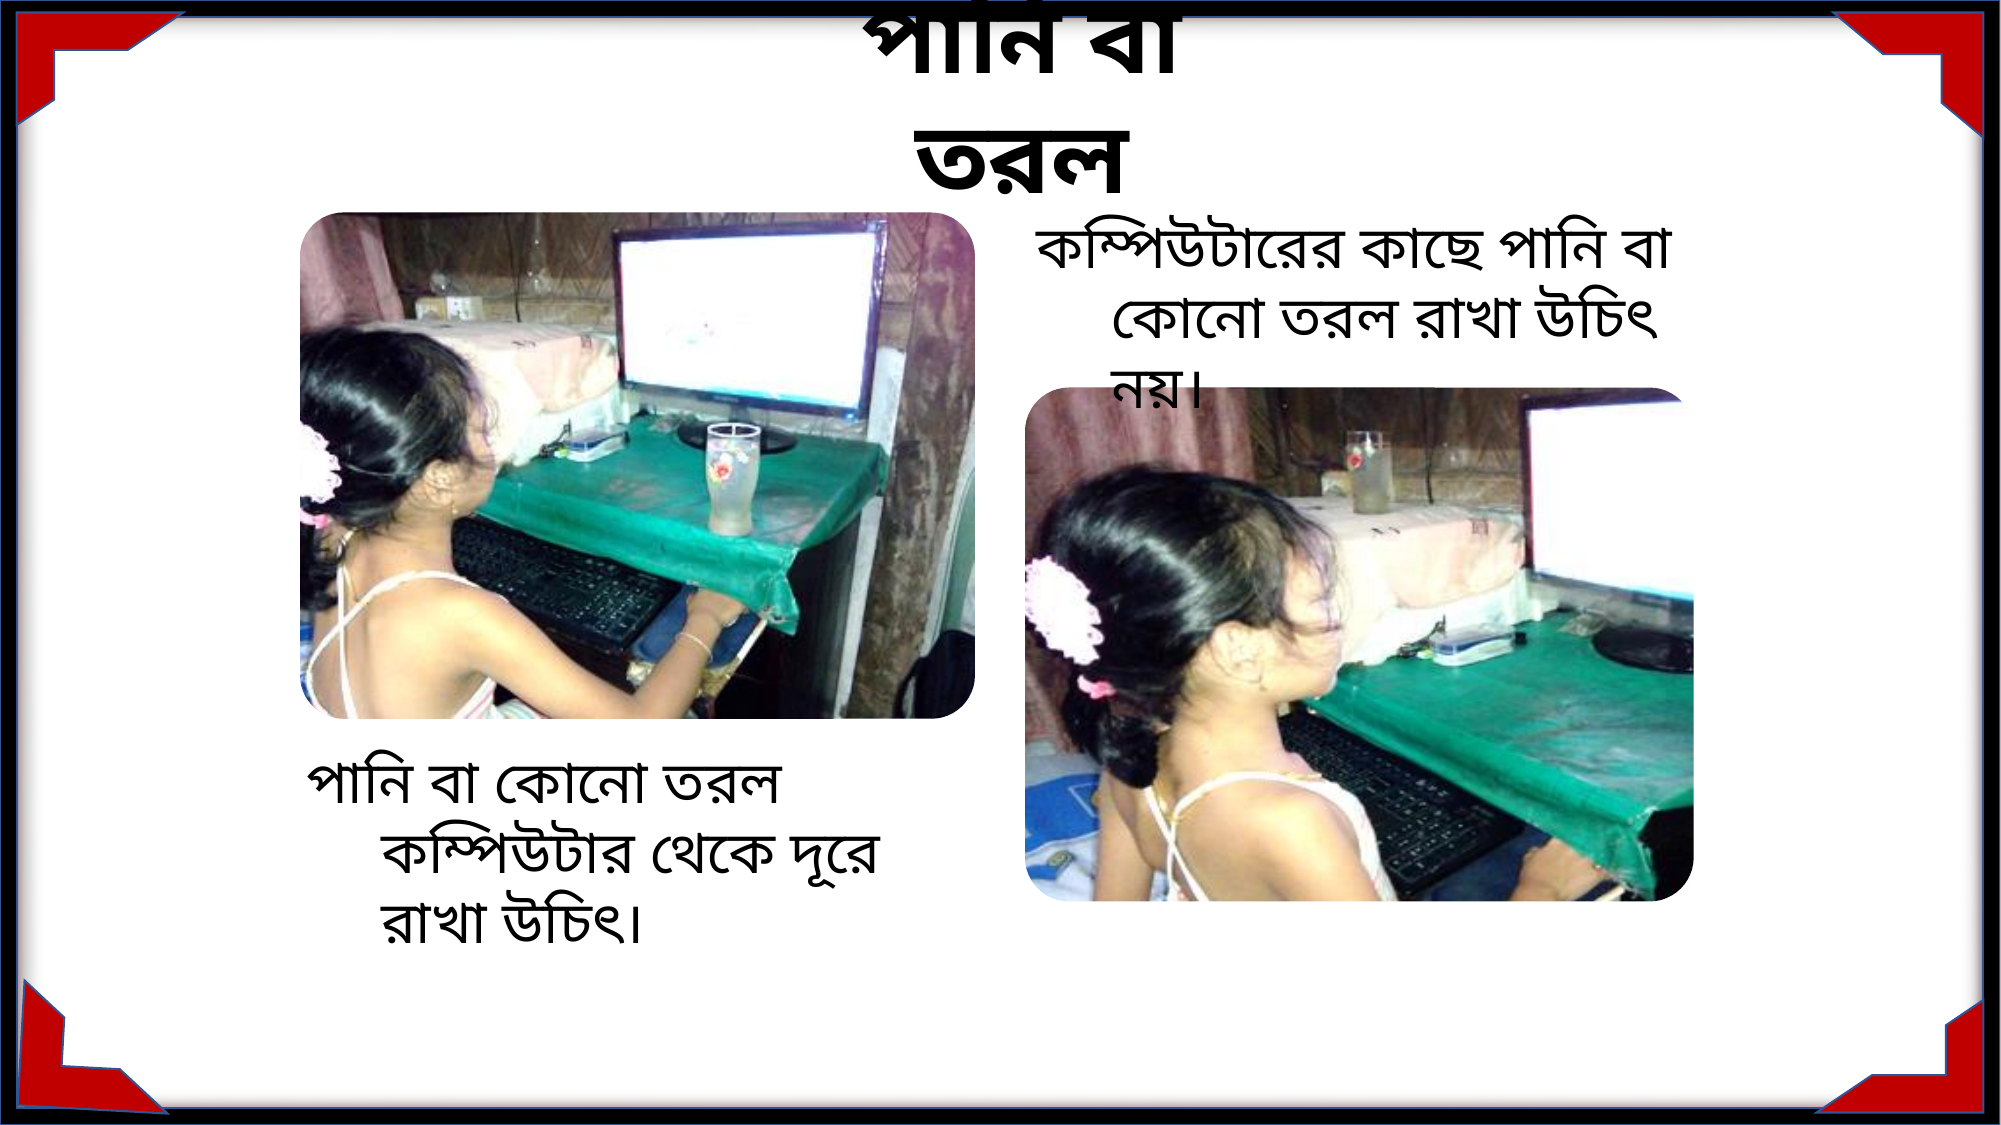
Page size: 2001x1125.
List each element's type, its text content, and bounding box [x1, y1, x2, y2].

picture [18, 18, 1982, 1107]
text_box পানি বা কোনো তরল কম্পিউটার থেকে দূরে রাখা উচিৎ। [291, 737, 975, 963]
text_box কম্পিউটারের কাছে পানি বা কোনো তরল রাখা উচিৎ নয়। [1021, 202, 1760, 428]
text_box পানি বা তরল [749, 49, 1295, 139]
